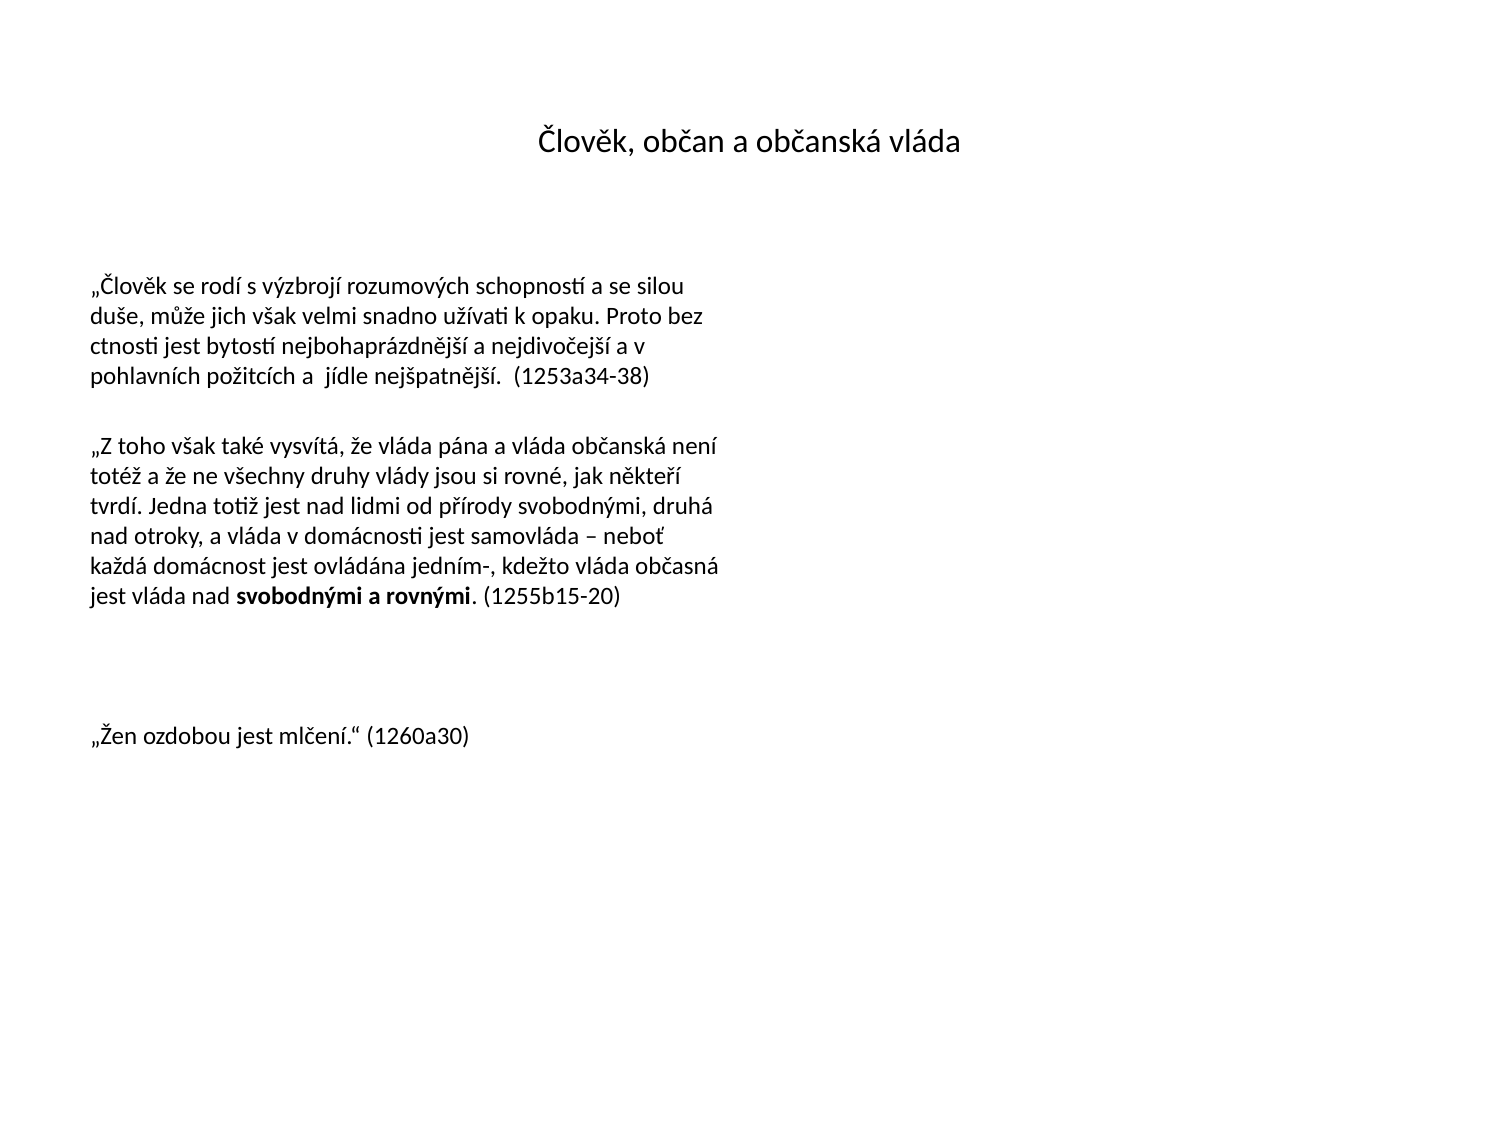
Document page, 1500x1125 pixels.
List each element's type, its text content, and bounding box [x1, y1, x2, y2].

title Člověk, občan a občanská vláda [75, 45, 1425, 233]
list „Člověk se rodí s výzbrojí rozumových schopností a se silou duše, může jich však velmi snadno užívati k opaku. Proto bez ctnosti jest bytostí nejbohaprázdnější a nejdivočejší a v pohlavních požitcích a jídle nejšpatnější. (1253a34-38) „Z toho však také vysvítá, že vláda pána a vláda občanská není totéž a že ne všechny druhy vlády jsou si rovné, jak někteří tvrdí. Jedna totiž jest nad lidmi od přírody svobodnými, druhá nad otroky, a vláda v domácnosti jest samovláda – neboť každá domácnost jest ovládána jedním-, kdežto vláda občasná jest vláda nad svobodnými a rovnými. (1255b15-20) „Žen ozdobou jest mlčení.“ (1260a30) [75, 262, 738, 1005]
